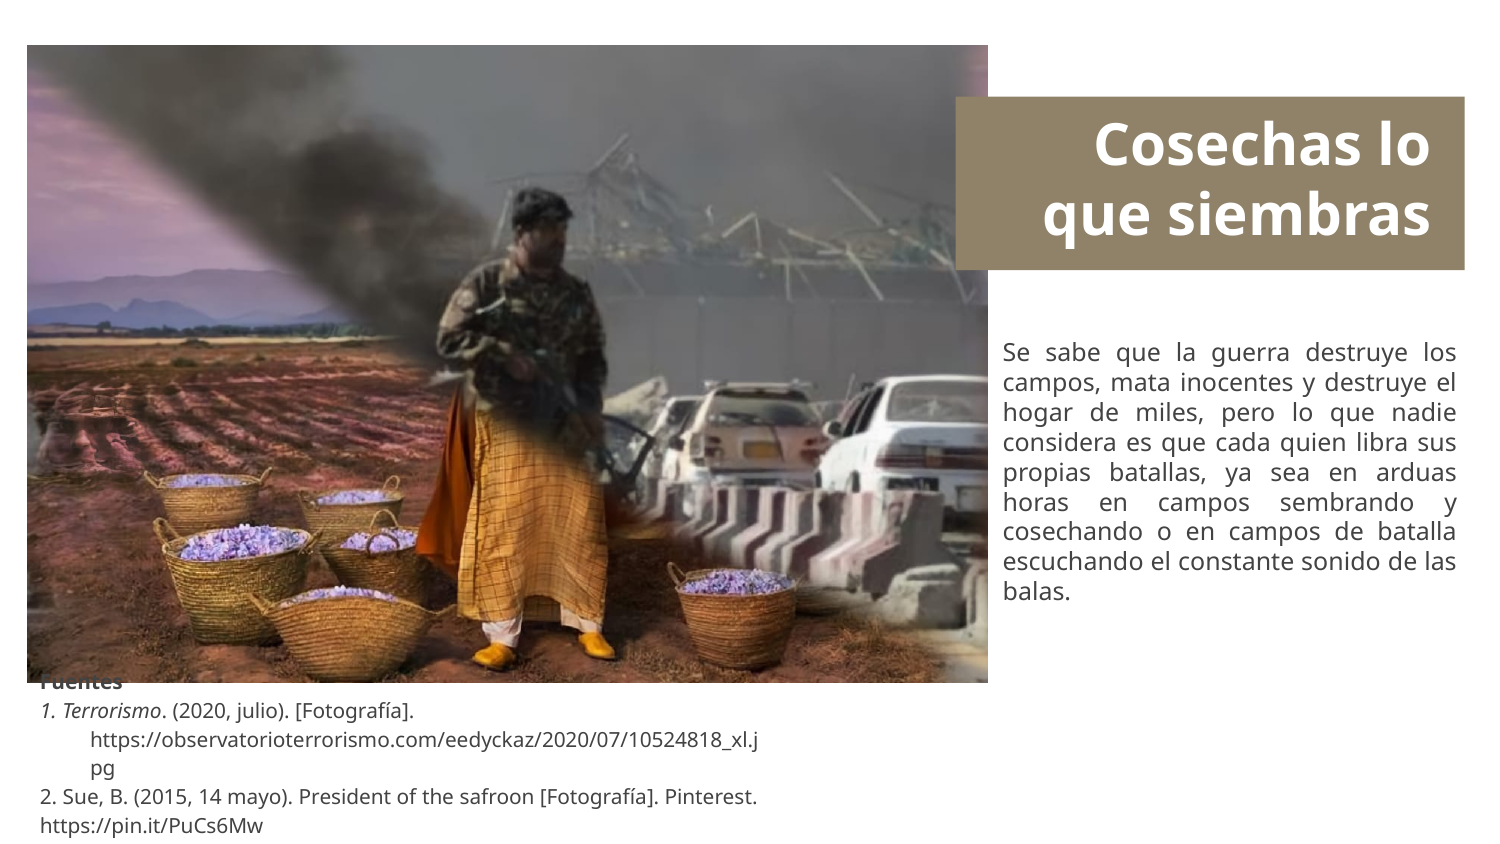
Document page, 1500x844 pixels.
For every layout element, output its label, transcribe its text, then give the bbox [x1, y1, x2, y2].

subtitle Se sabe que la guerra destruye los campos, mata inocentes y destruye el hogar de miles, pero lo que nadie considera es que cada quien libra sus propias batallas, ya sea en arduas horas en campos sembrando y cosechando o en campos de batalla escuchando el constante sonido de las balas. [993, 321, 1473, 556]
picture [27, 45, 988, 684]
title Cosechas lo que siembras [993, 104, 1447, 263]
text_box Fuentes 1. Terrorismo. (2020, julio). [Fotografía]. https://observatorioterrorismo.com/eedyckaz/2020/07/10524818_xl.jpg 2. Sue, B. (2015, 14 mayo). President of the safroon [Fotografía]. Pinterest. https://pin.it/PuCs6Mw [0, 664, 777, 844]
text_box [993, 96, 1465, 271]
